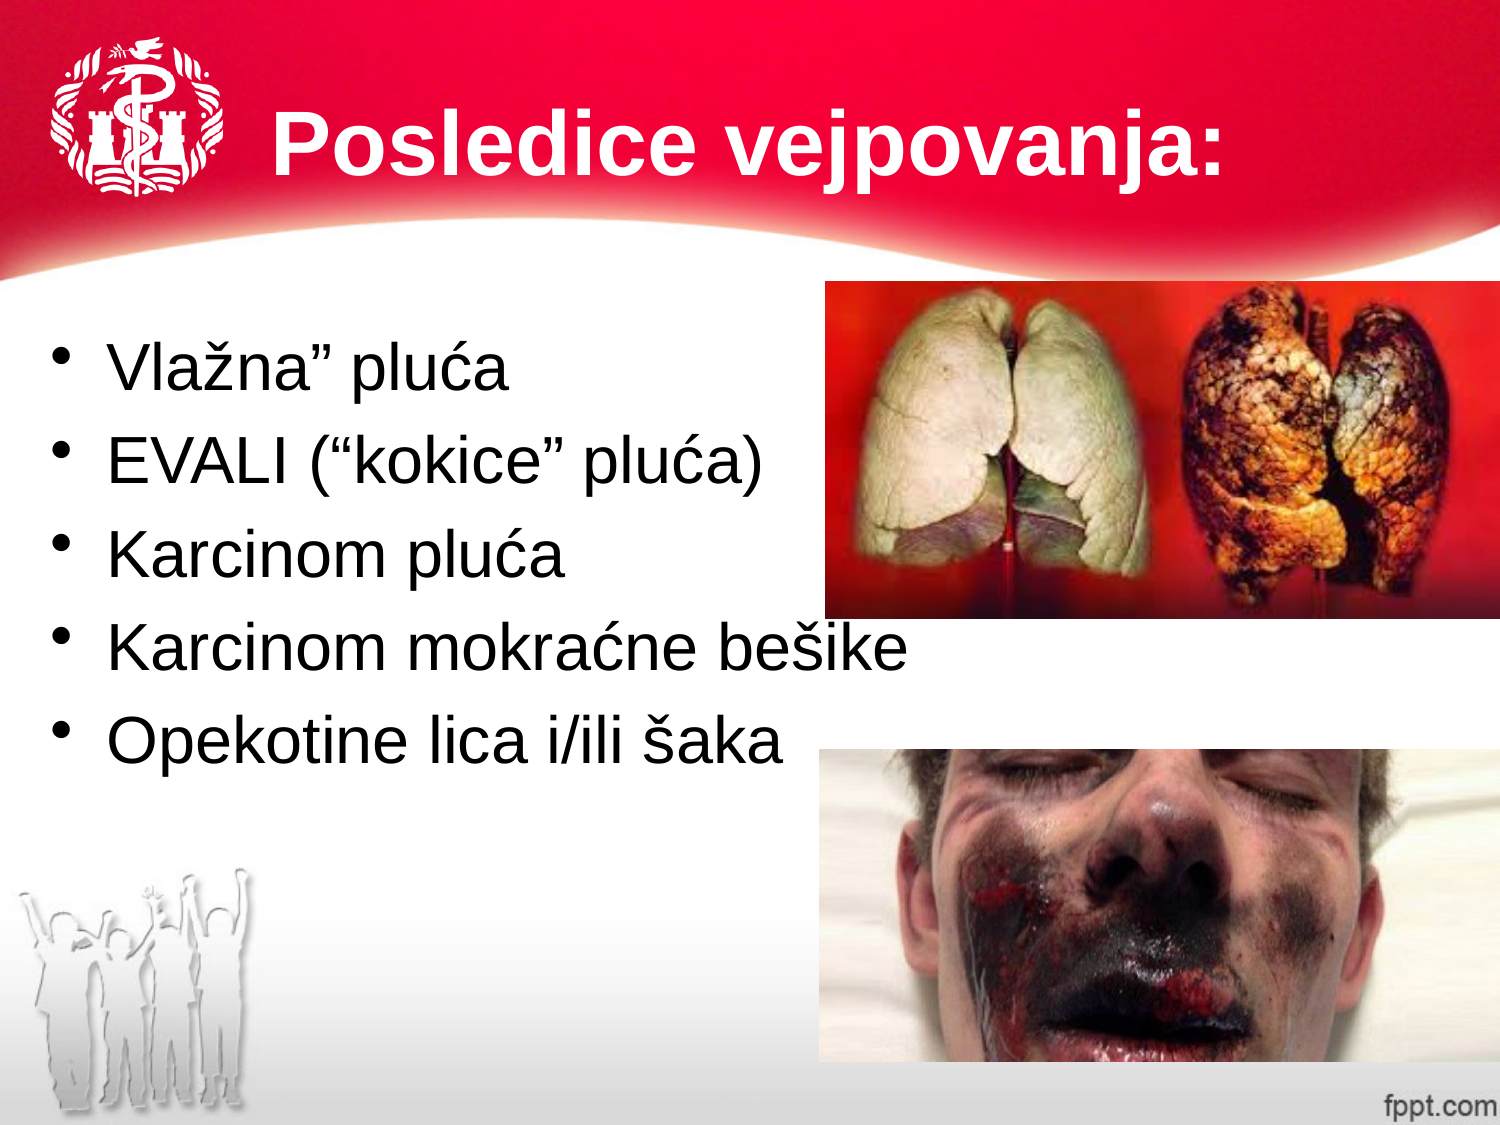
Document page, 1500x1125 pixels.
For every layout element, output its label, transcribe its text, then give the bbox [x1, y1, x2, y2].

title Posledice vejpovanja: [75, 45, 1425, 233]
list Vlažna” pluća EVALI (“kokice” pluća) Karcinom pluća Karcinom mokraćne bešike Opekotine lica i/ili šaka [35, 316, 1425, 1005]
picture [0, 0, 1500, 1125]
